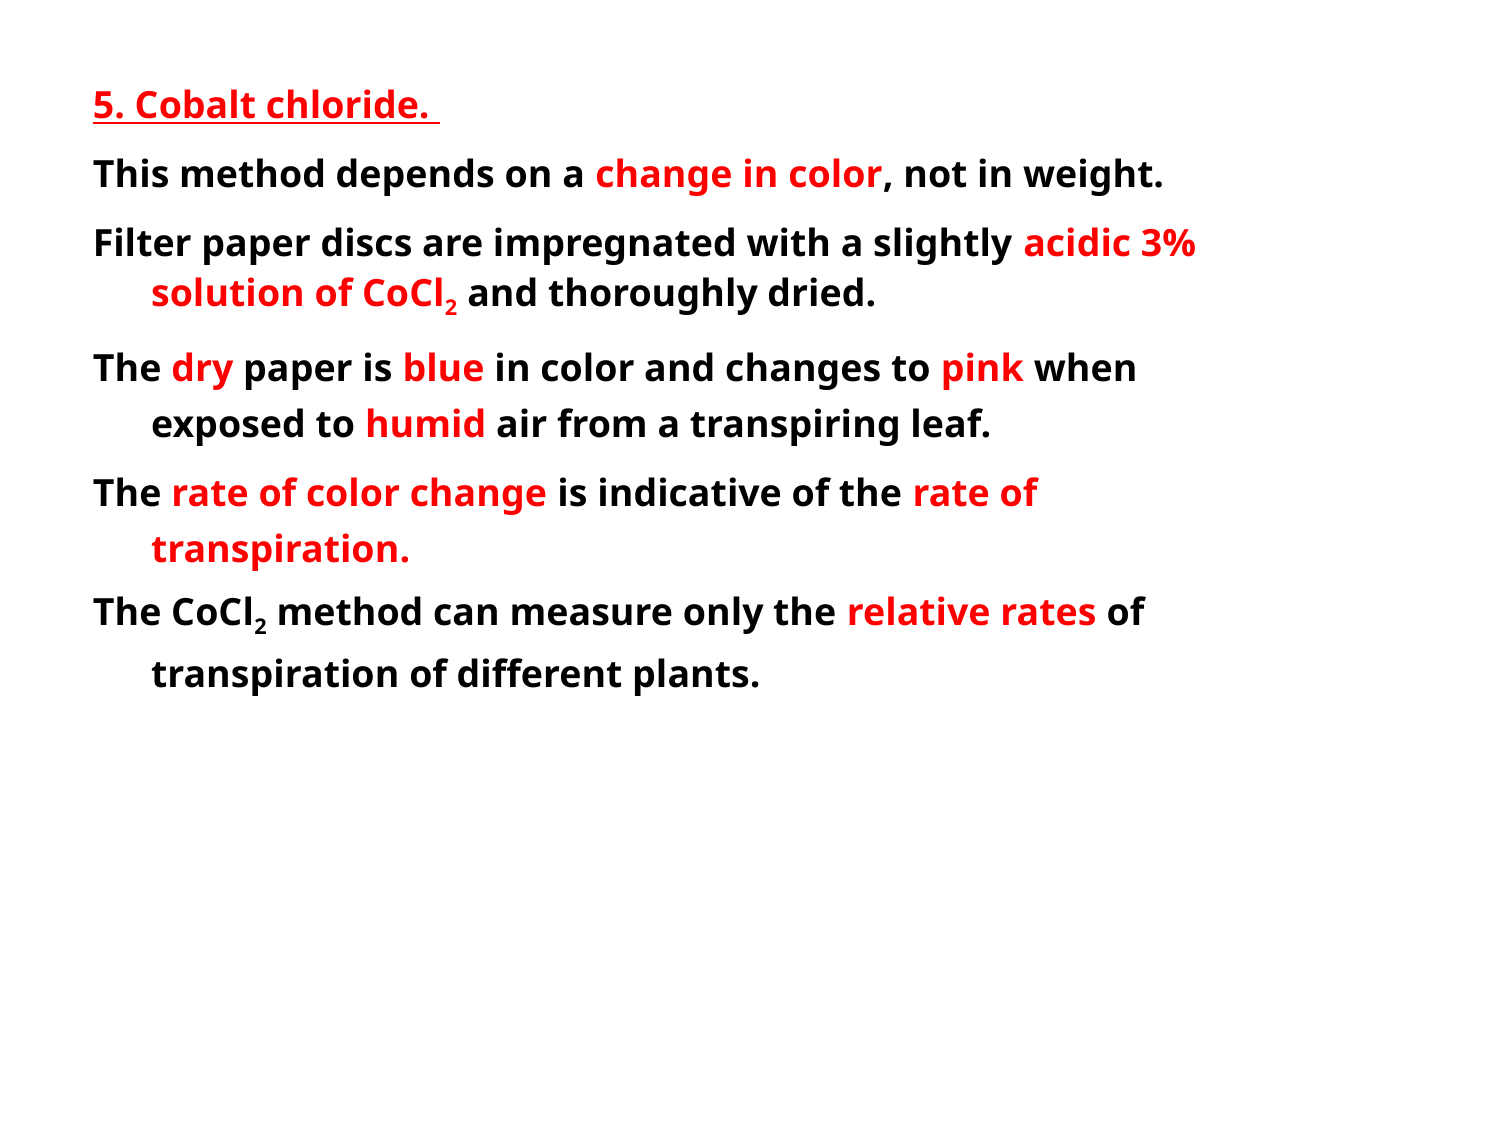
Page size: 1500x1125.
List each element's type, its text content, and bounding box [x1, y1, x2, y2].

text_box 5. Cobalt chloride. This method depends on a change in color, not in weight. Filter paper discs are impregnated with a slightly acidic 3% solution of CoCl2 and thoroughly dried. The dry paper is blue in color and changes to pink when exposed to humid air from a transpiring leaf. The rate of color change is indicative of the rate of transpiration. The CoCl2 method can measure only the relative rates of transpiration of different plants. [78, 62, 1288, 703]
